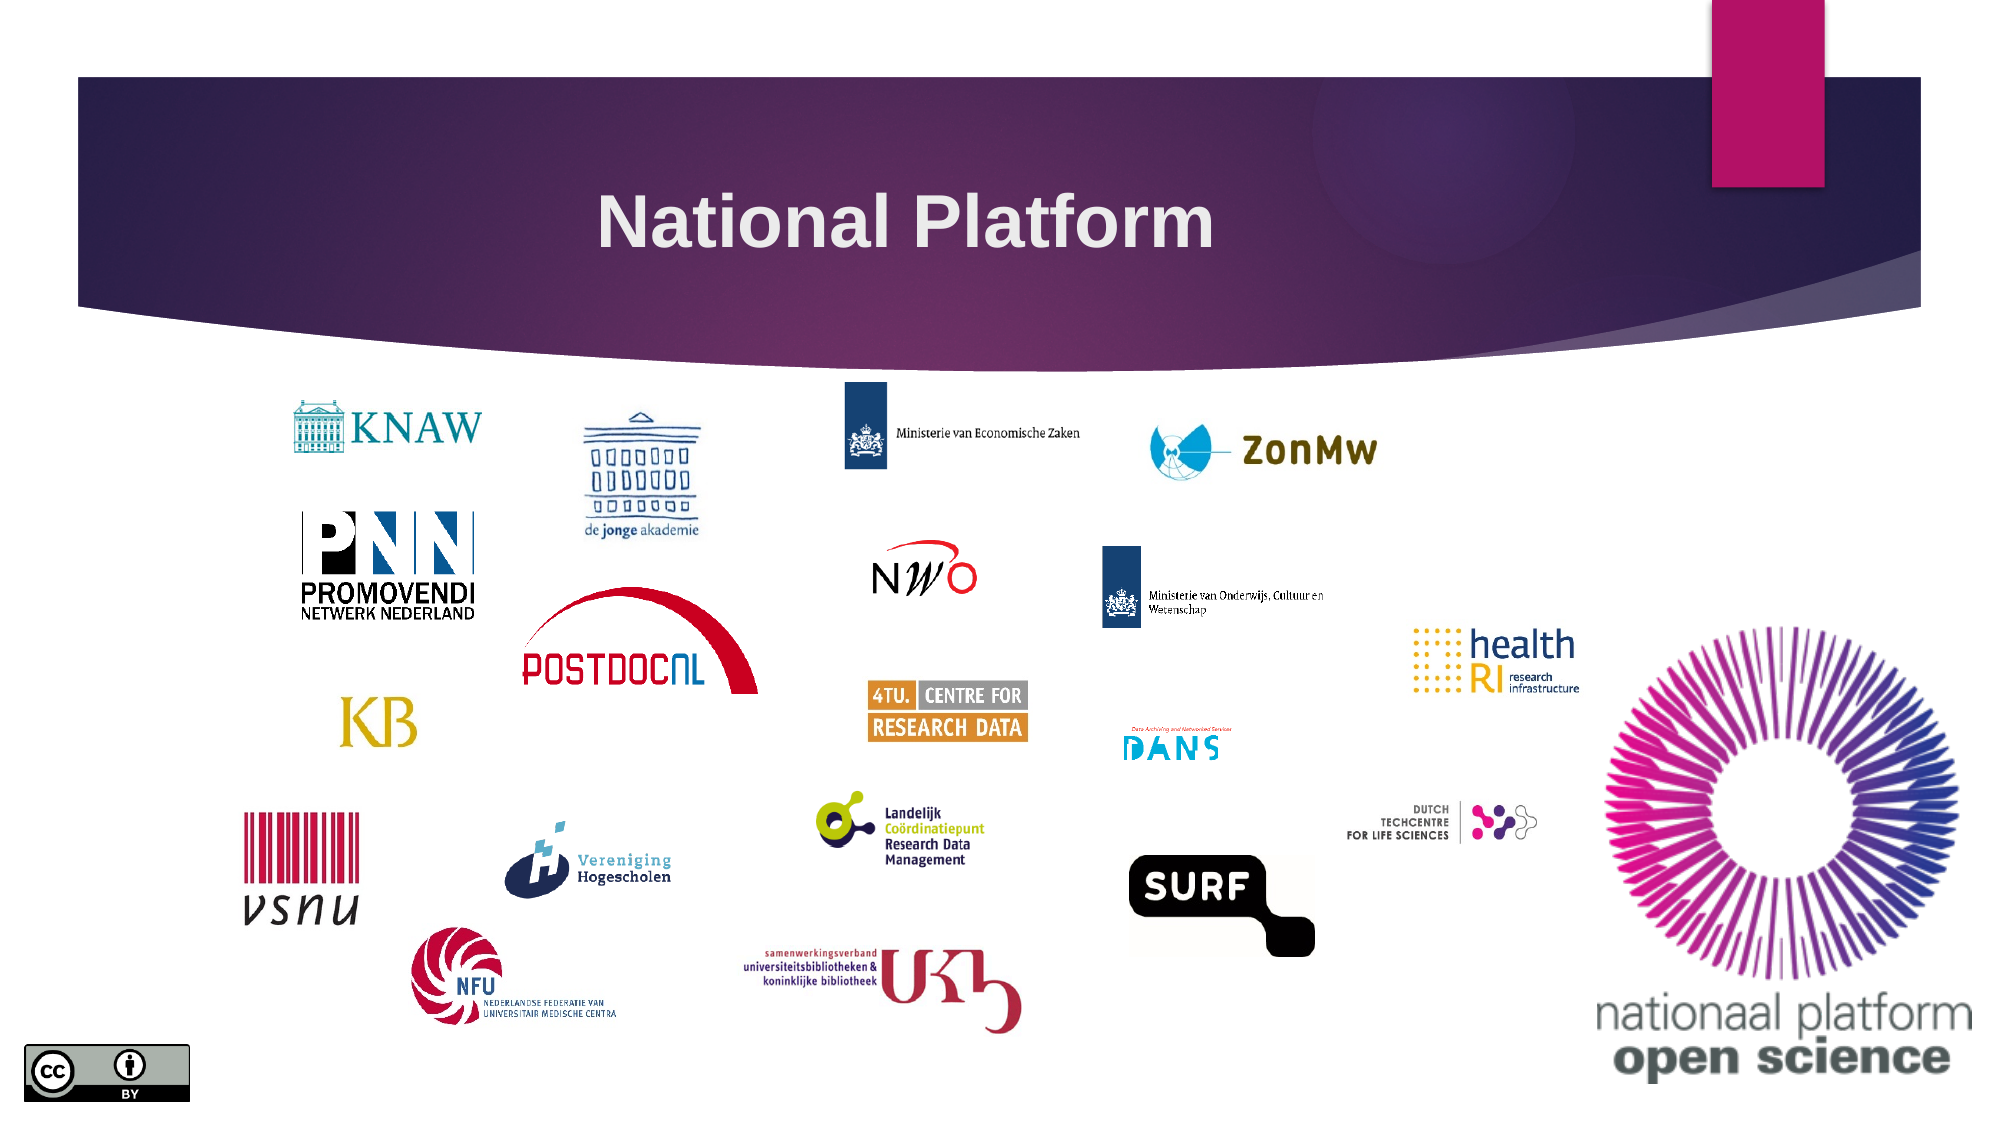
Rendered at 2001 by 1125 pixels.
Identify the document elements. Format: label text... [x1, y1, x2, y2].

picture [24, 1043, 190, 1102]
picture [1596, 625, 1973, 1085]
title National Platform [216, 159, 1598, 276]
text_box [216, 381, 1587, 1063]
